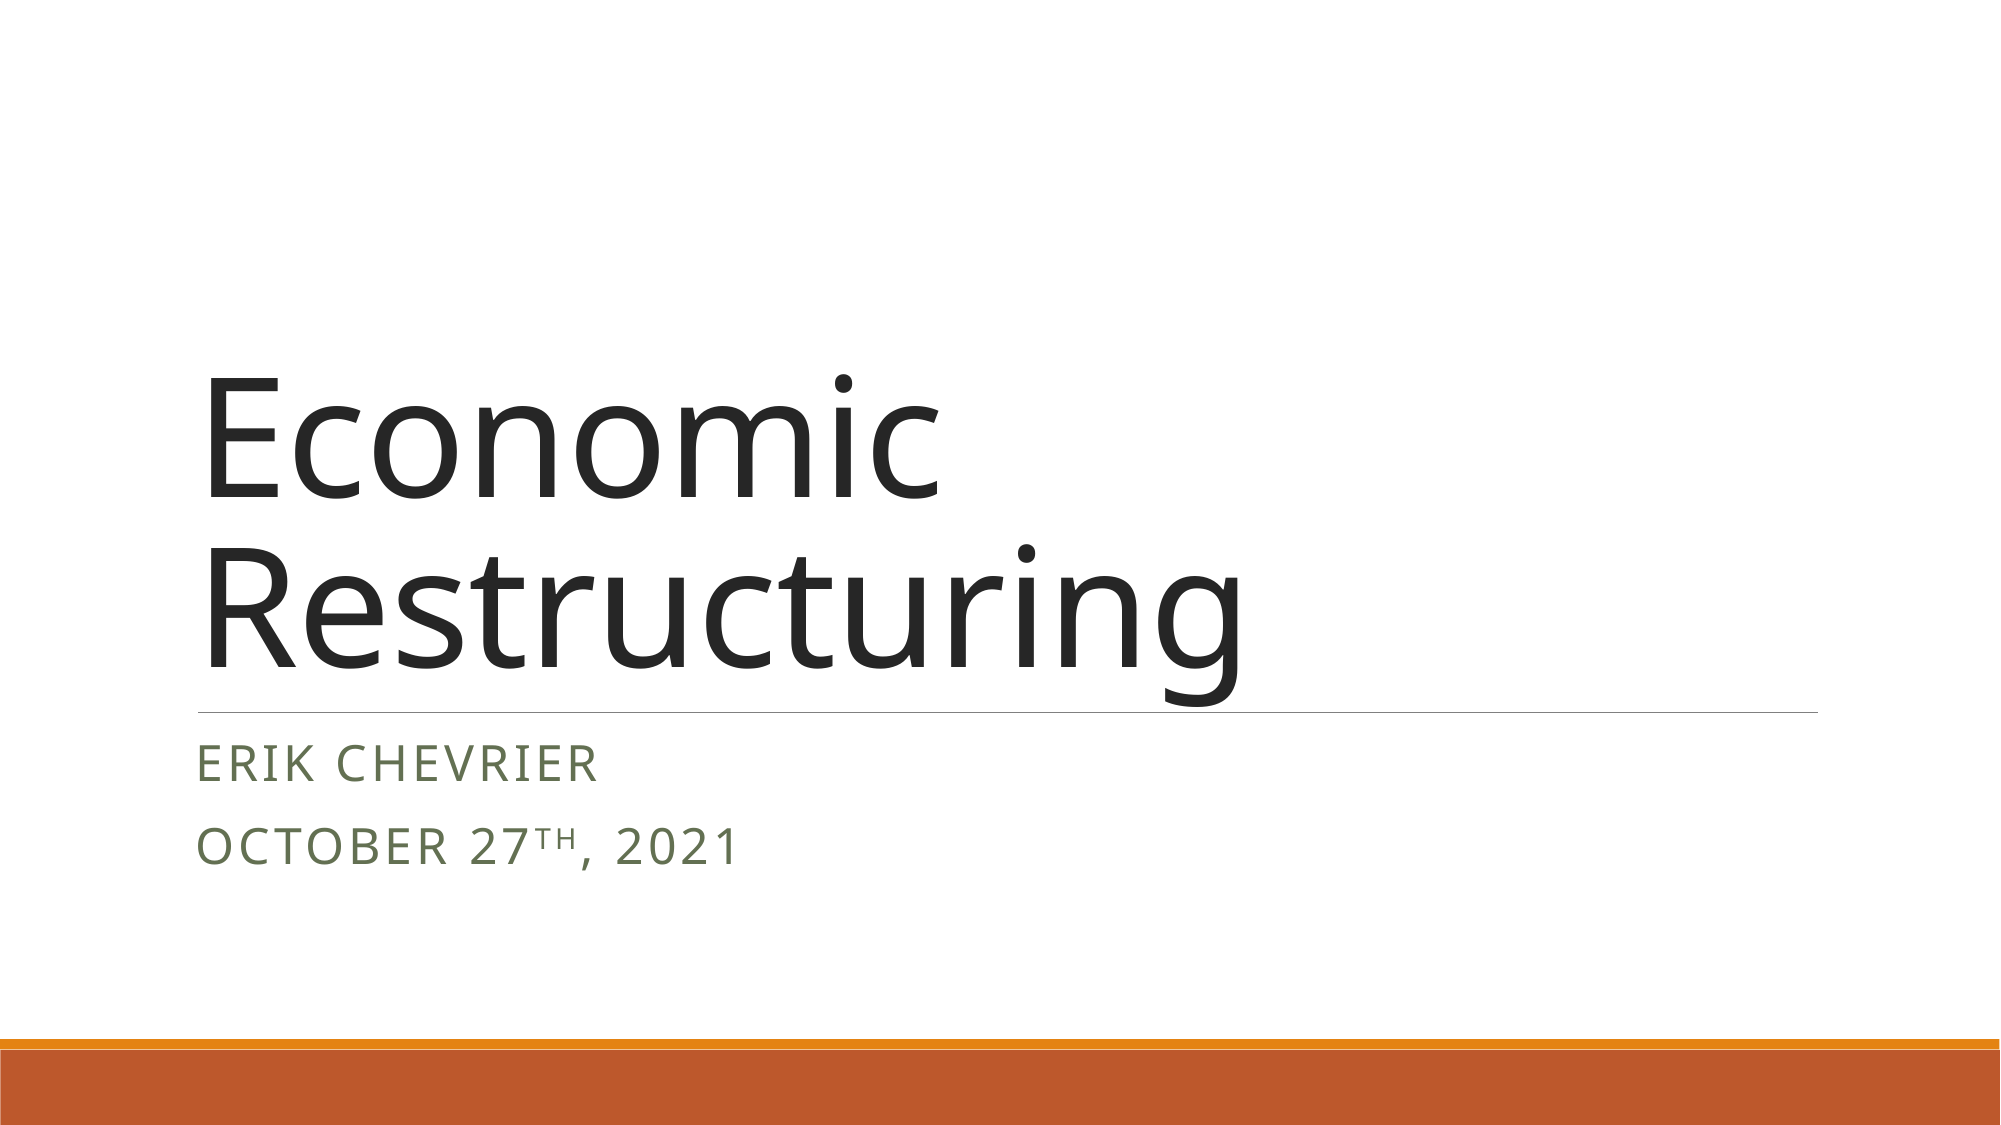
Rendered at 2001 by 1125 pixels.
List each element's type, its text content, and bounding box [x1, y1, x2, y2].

title Economic Restructuring [180, 124, 1830, 710]
subtitle Erik Chevrier October 27th, 2021 [180, 730, 1831, 919]
